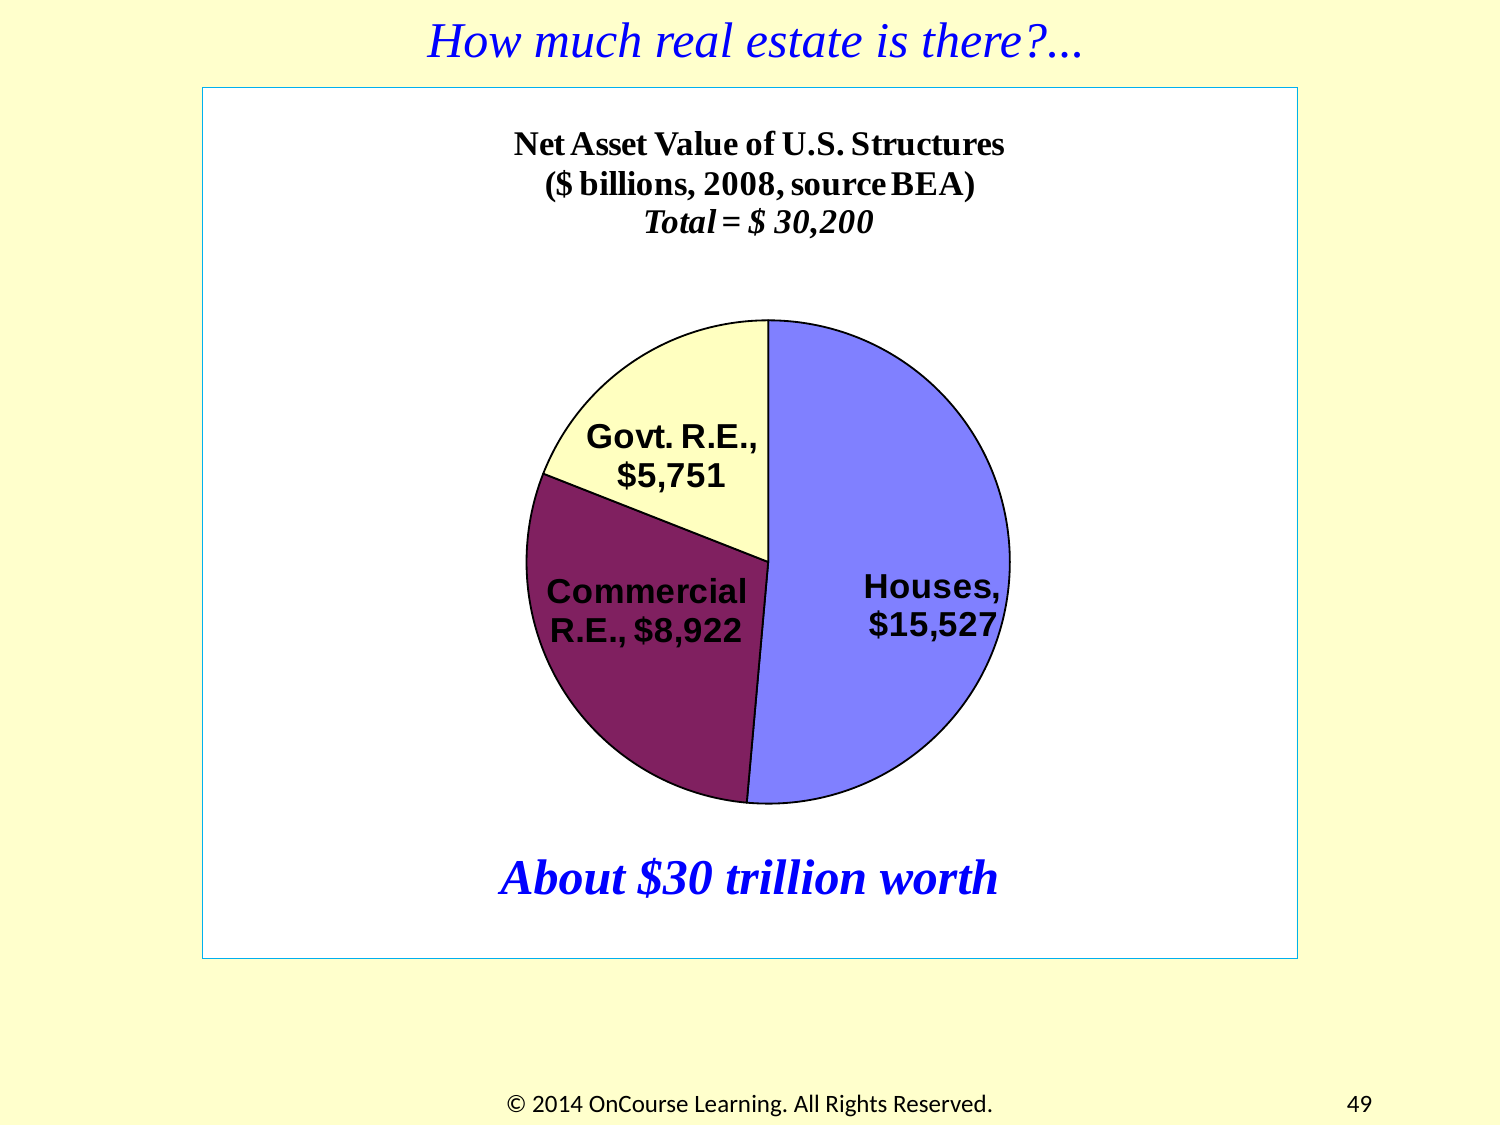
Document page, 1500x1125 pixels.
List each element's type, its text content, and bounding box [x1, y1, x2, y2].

text_box How much real estate is there?... [62, 0, 1450, 75]
slide_number 49 [1200, 1050, 1388, 1125]
footer © 2014 OnCourse Learning. All Rights Reserved. [300, 1050, 1200, 1125]
picture [204, 89, 1296, 957]
